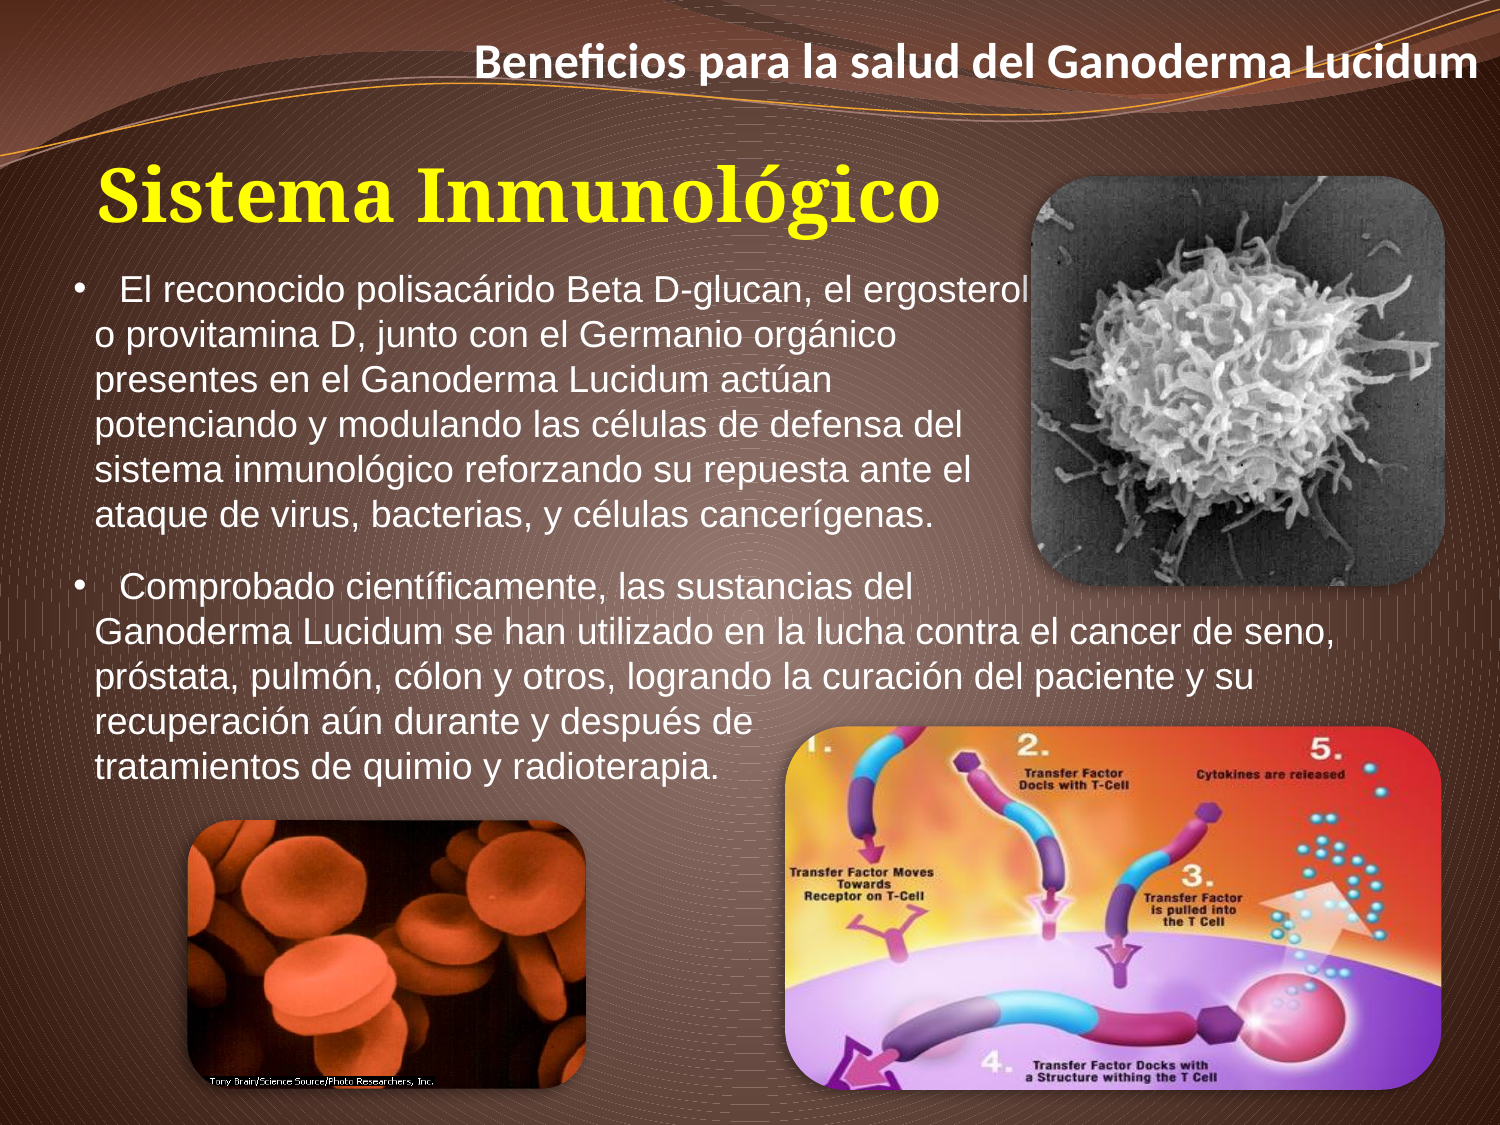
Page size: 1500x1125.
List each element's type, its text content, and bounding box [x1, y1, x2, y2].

picture [1030, 175, 1446, 587]
picture [187, 819, 587, 1090]
text_box Sistema Inmunológico [83, 140, 958, 246]
text_box Comprobado científicamente, las sustancias del Ganoderma Lucidum se han utilizado en la lucha contra el cancer de seno, próstata, pulmón, cólon y otros, logrando la curación del paciente y su recuperación aún durante y después de tratamientos de quimio y radioterapia. [58, 531, 1442, 794]
title Beneficios para la salud del Ganoderma Lucidum [398, 0, 1500, 90]
picture [784, 726, 1442, 1091]
text_box El reconocido polisacárido Beta D-glucan, el ergosterol o provitamina D, junto con el Germanio orgánico presentes en el Ganoderma Lucidum actúan potenciando y modulando las células de defensa del sistema inmunológico reforzando su repuesta ante el ataque de virus, bacterias, y células cancerígenas. [58, 257, 1018, 531]
